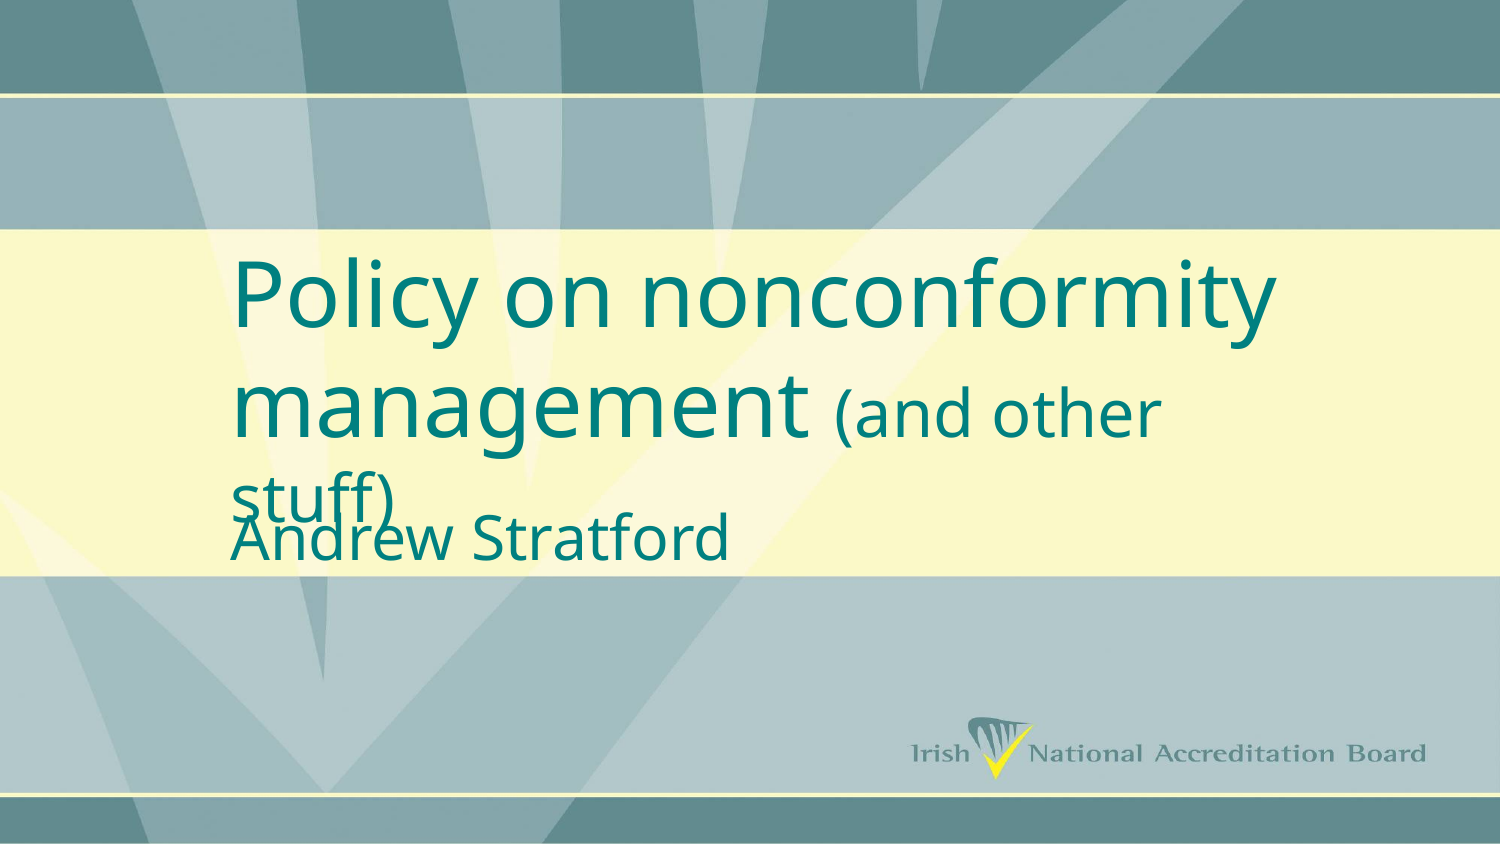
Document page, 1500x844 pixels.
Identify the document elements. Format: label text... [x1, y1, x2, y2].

picture [0, 0, 1500, 844]
title Policy on nonconformity management (and other stuff) [230, 235, 1305, 417]
subtitle Andrew Stratford [230, 510, 1365, 573]
